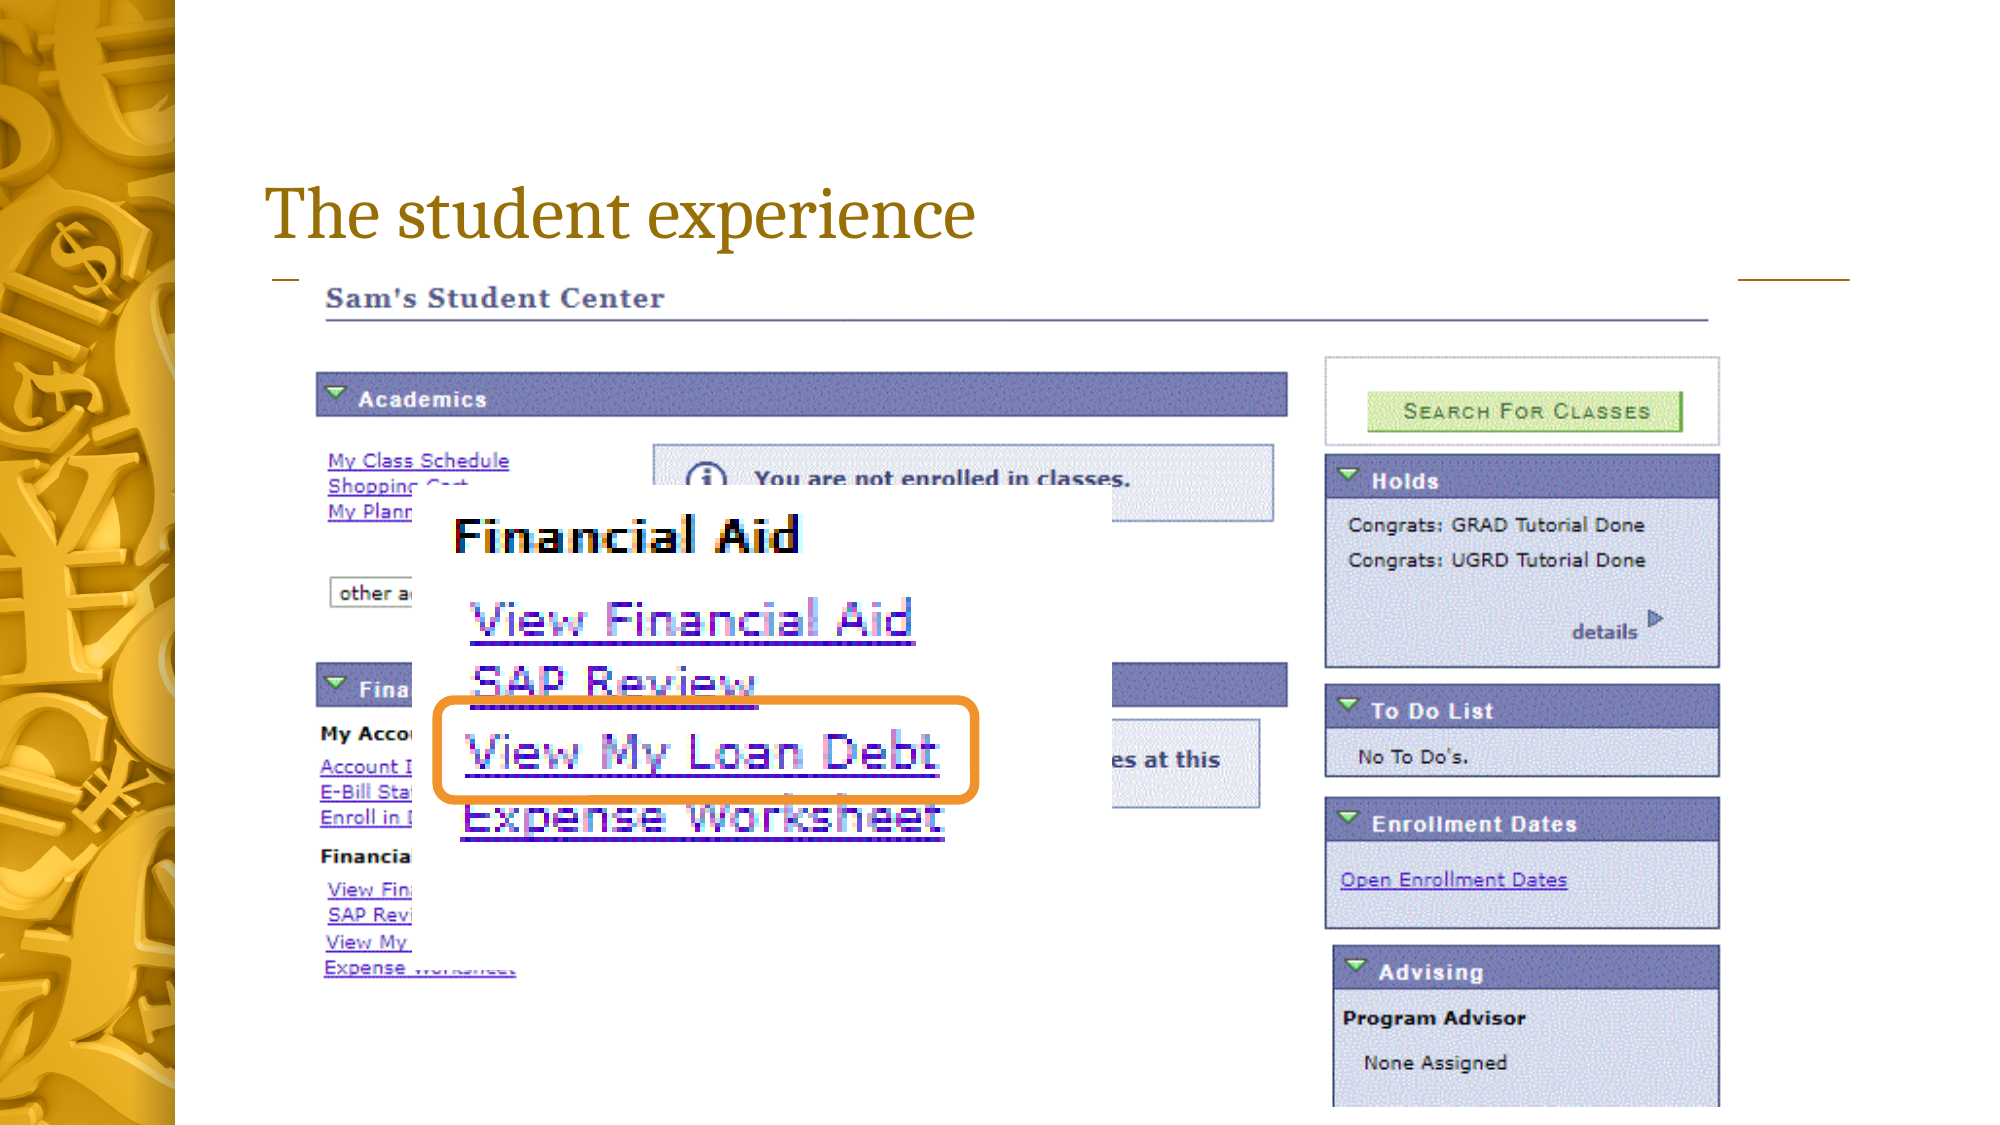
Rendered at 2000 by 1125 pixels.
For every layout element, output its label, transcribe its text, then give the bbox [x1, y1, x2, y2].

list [299, 273, 1738, 1107]
title The student experience [249, 62, 1863, 263]
picture [0, 0, 175, 1125]
picture [412, 485, 1112, 970]
